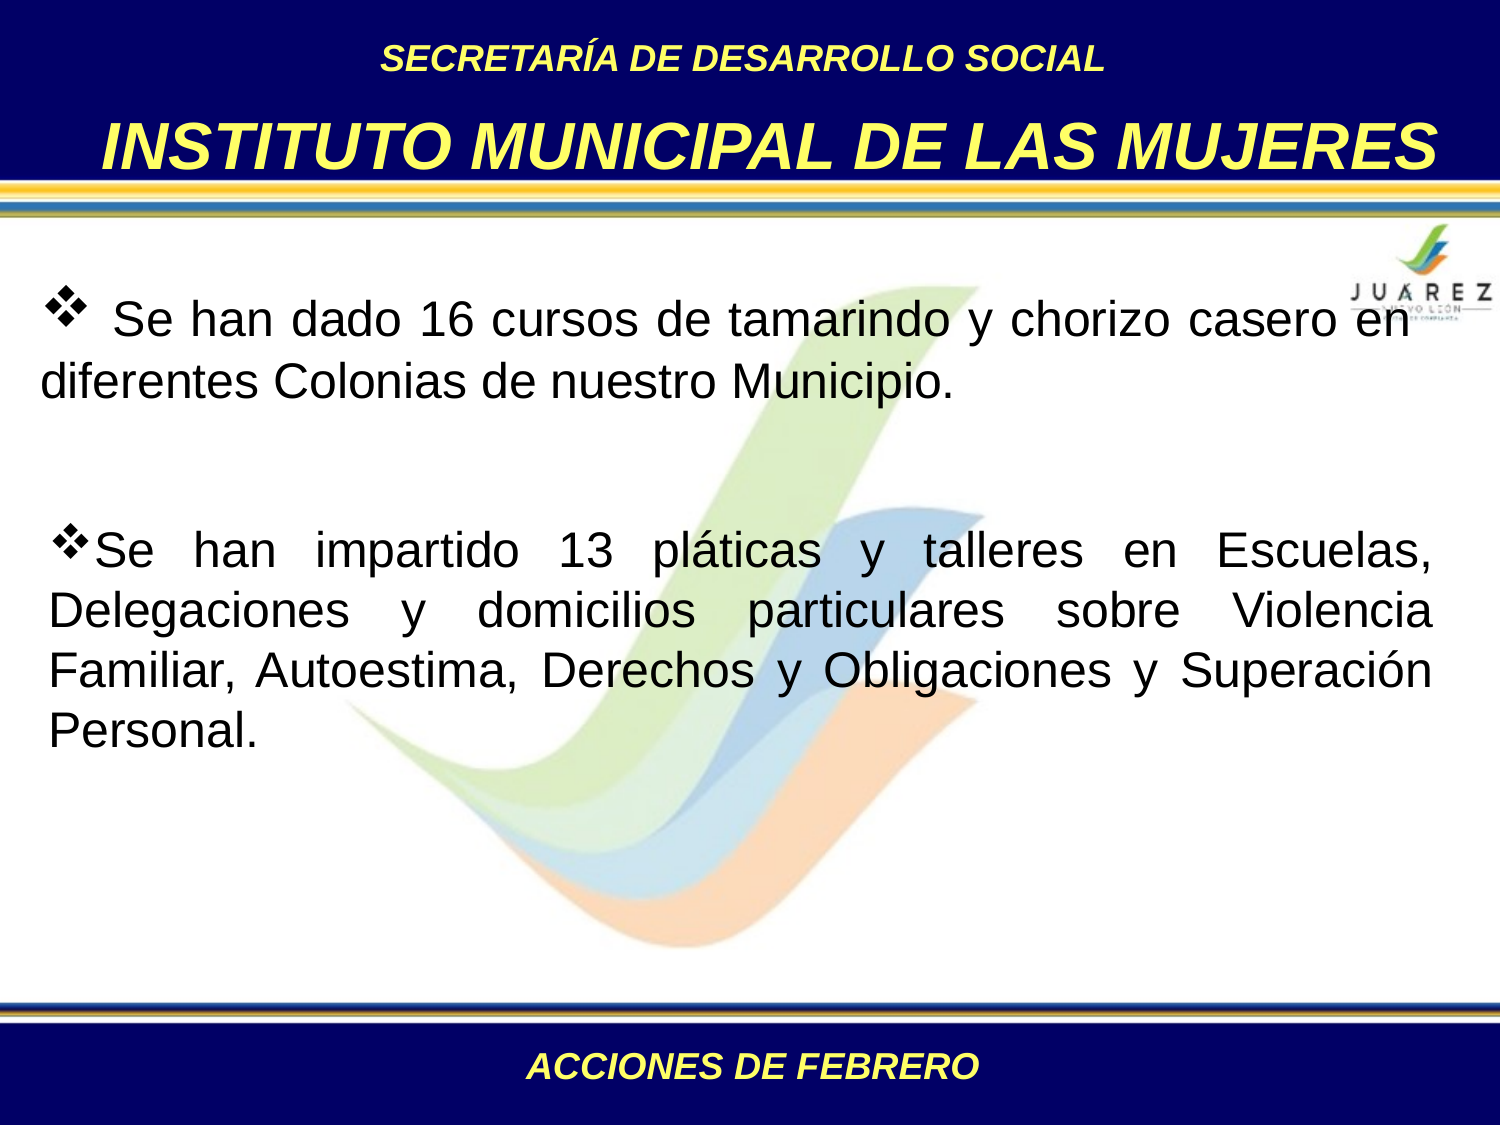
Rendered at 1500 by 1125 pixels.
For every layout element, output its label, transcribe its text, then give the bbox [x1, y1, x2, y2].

text_box ACCIONES DE FEBRERO [511, 1034, 995, 1095]
text_box INSTITUTO MUNICIPAL DE LAS MUJERES [60, 95, 1500, 190]
picture [0, 0, 1500, 1125]
text_box Se han impartido 13 pláticas y talleres en Escuelas, Delegaciones y domicilios particulares sobre Violencia Familiar, Autoestima, Derechos y Obligaciones y Superación Personal. [33, 510, 1449, 765]
text_box Se han dado 16 cursos de tamarindo y chorizo casero en diferentes Colonias de nuestro Municipio. [25, 270, 1427, 476]
text_box SECRETARÍA DE DESARROLLO SOCIAL [365, 26, 1122, 87]
